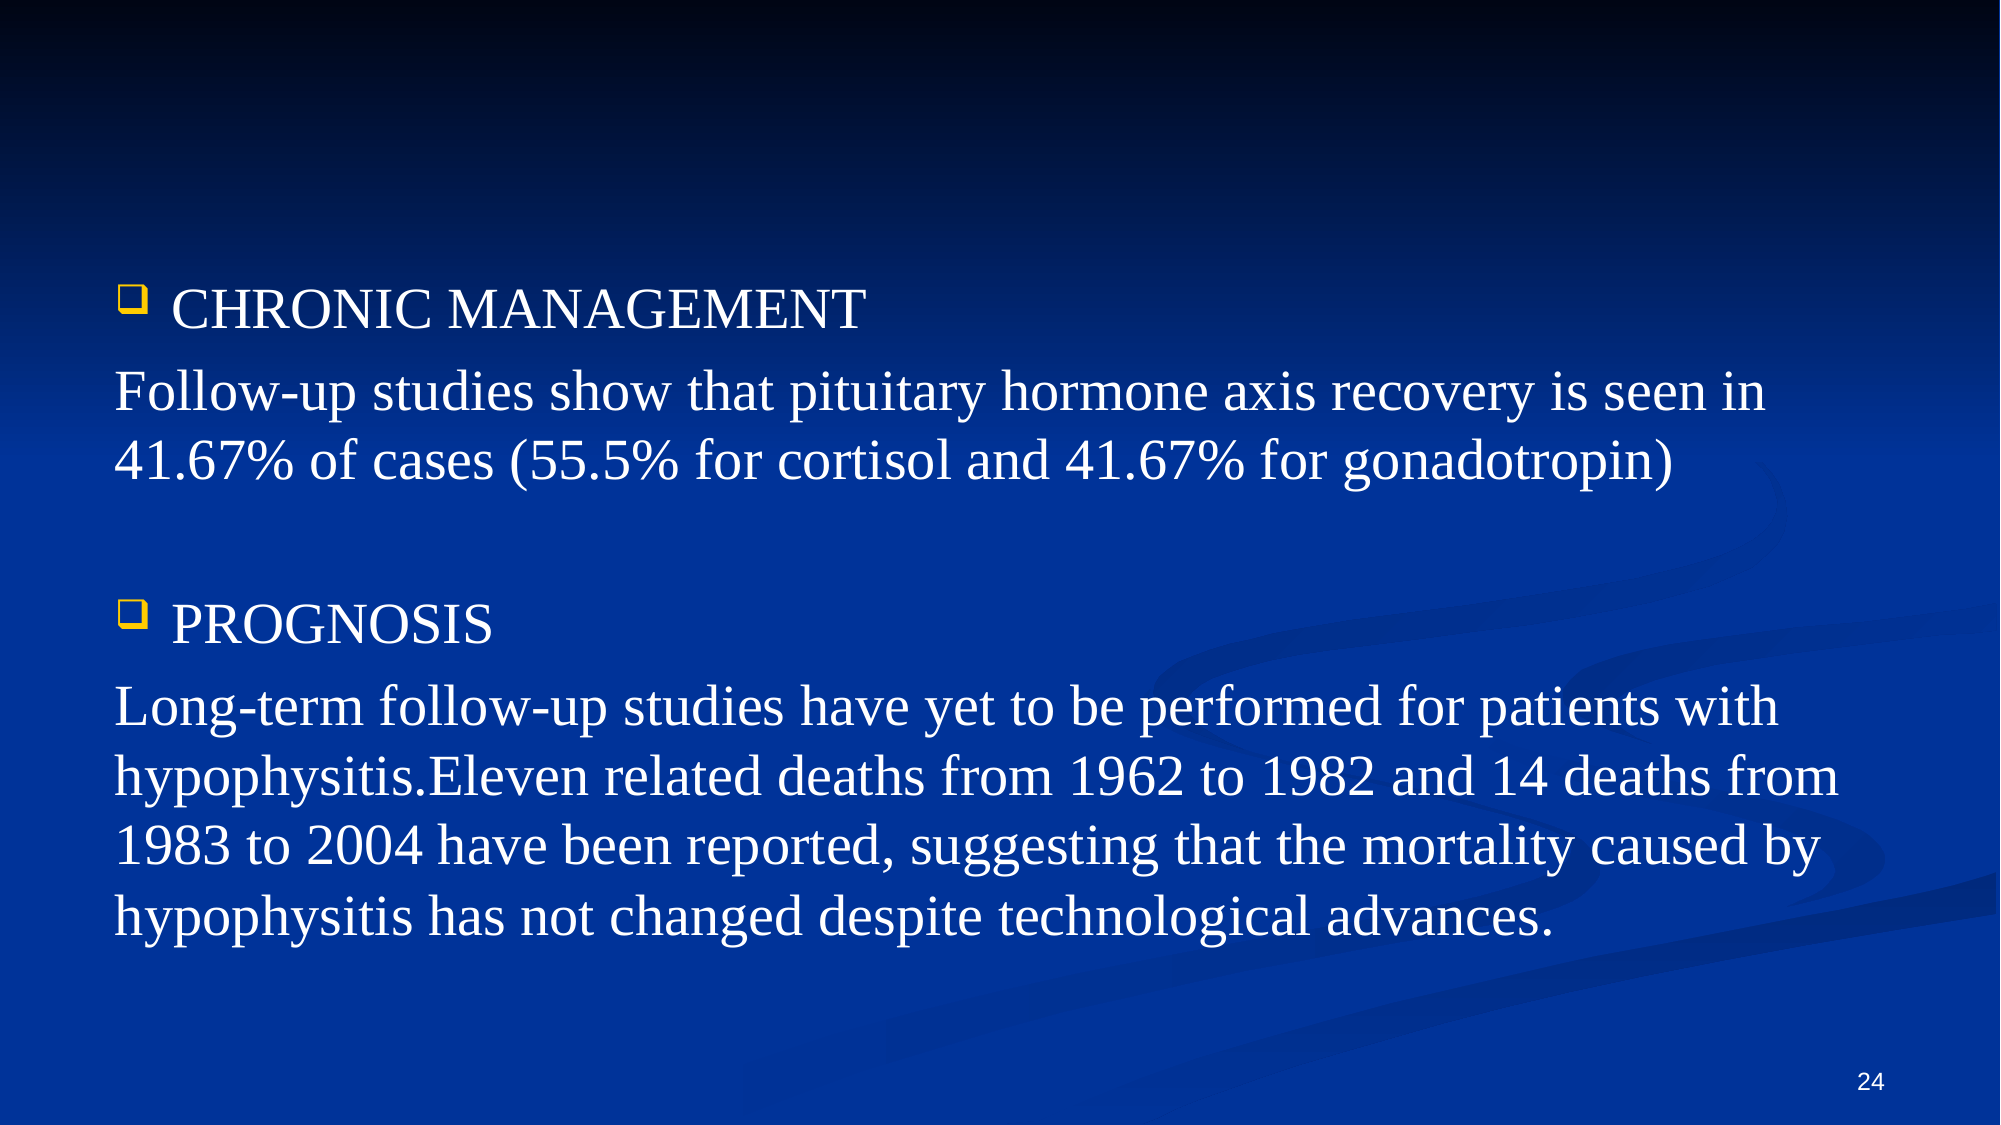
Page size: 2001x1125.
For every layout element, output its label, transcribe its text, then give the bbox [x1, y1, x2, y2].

list CHRONIC MANAGEMENT Follow-up studies show that pituitary hormone axis recovery is seen in 41.67% of cases (55.5% for cortisol and 41.67% for gonadotropin) PROGNOSIS Long-term follow-up studies have yet to be performed for patients with hypophysitis.Eleven related deaths from 1962 to 1982 and 14 deaths from 1983 to 2004 have been reported, suggesting that the mortality caused by hypophysitis has not changed despite technological advances. [99, 262, 1901, 1006]
slide_number 24 [1433, 1024, 1901, 1104]
